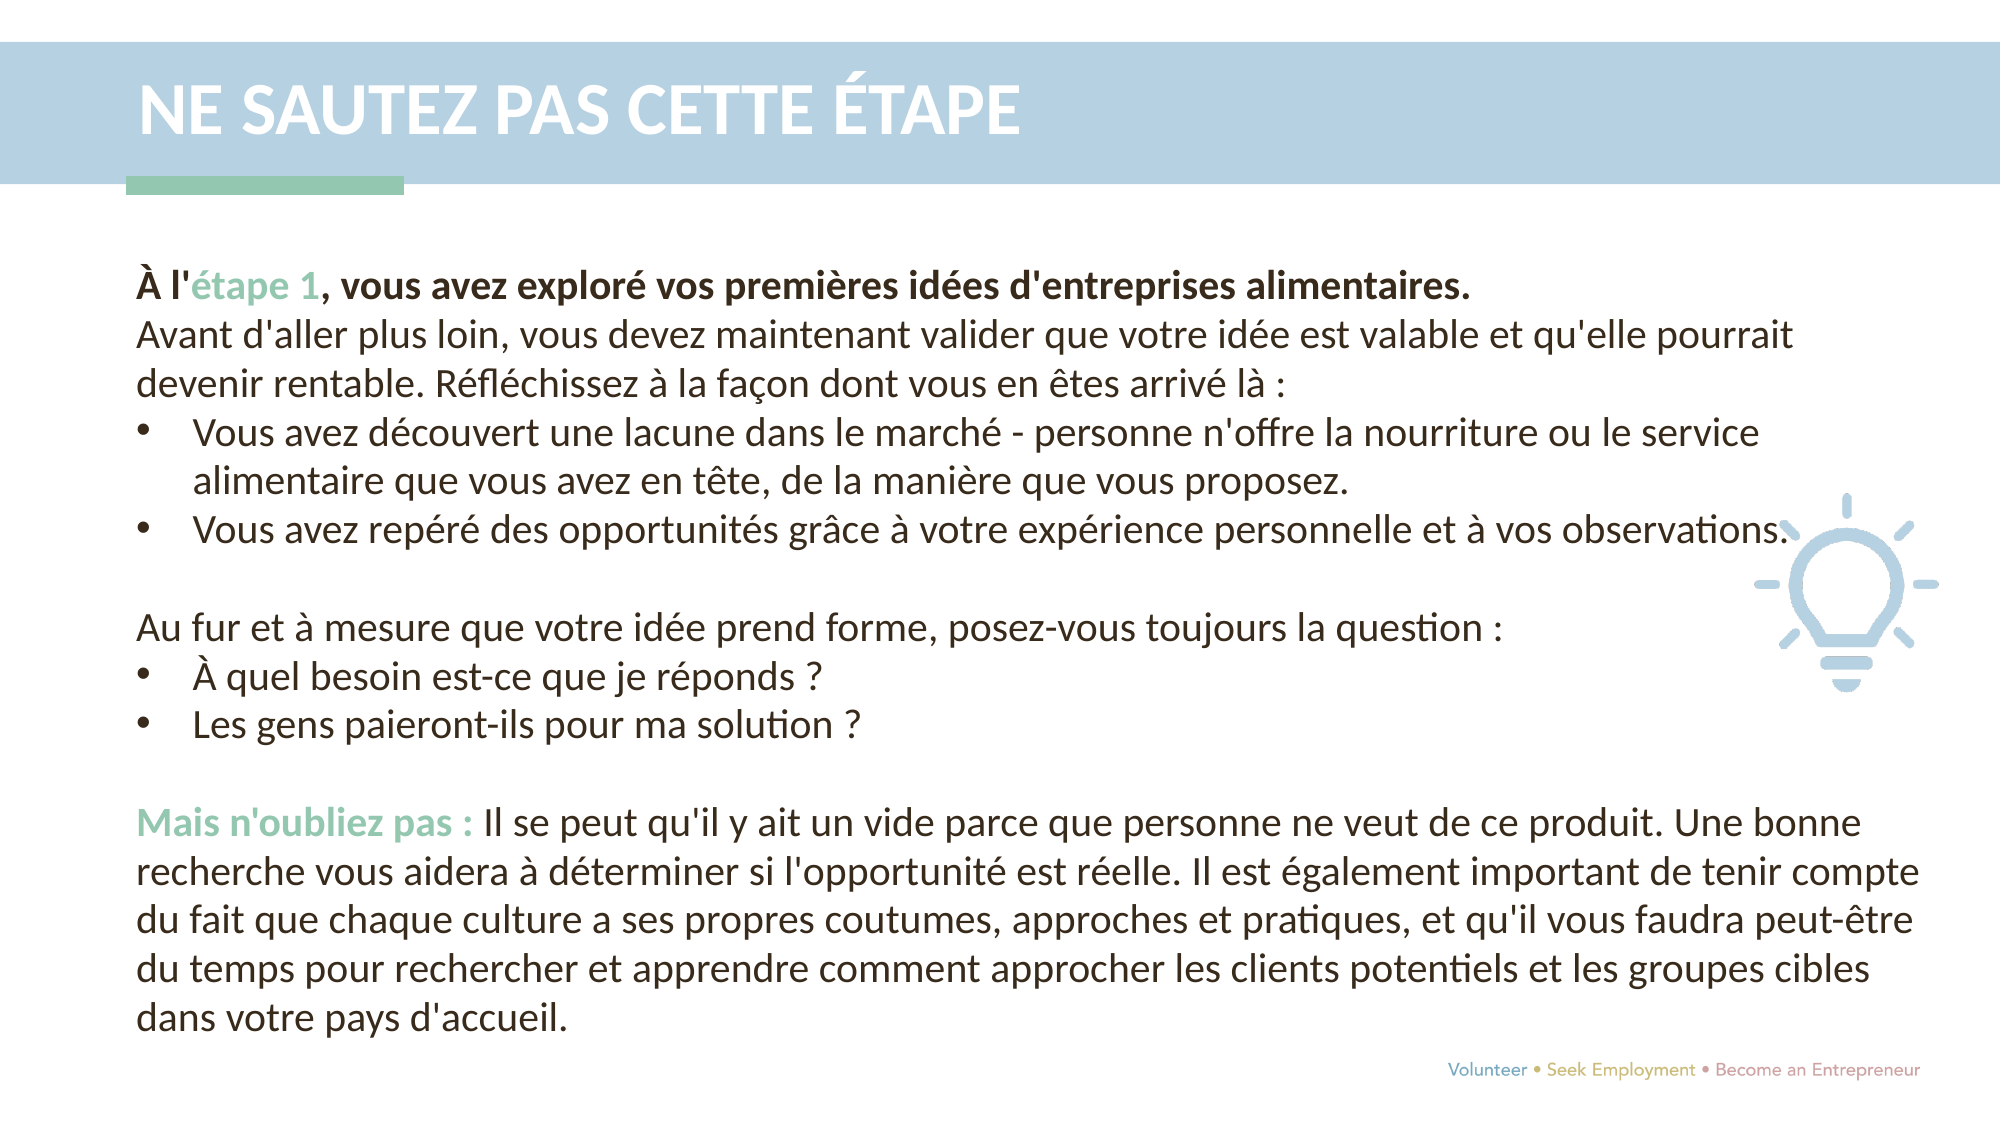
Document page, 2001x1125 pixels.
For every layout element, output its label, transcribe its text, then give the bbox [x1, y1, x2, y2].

list NE SAUTEZ PAS CETTE ÉTAPE [123, 51, 1913, 170]
list À l'étape 1, vous avez exploré vos premières idées d'entreprises alimentaires. Avant d'aller plus loin, vous devez maintenant valider que votre idée est valable et qu'elle pourrait devenir rentable. Réfléchissez à la façon dont vous en êtes arrivé là : Vous avez découvert une lacune dans le marché - personne n'offre la nourriture ou le service alimentaire que vous avez en tête, de la manière que vous proposez. Vous avez repéré des opportunités grâce à votre expérience personnelle et à vos observations. Au fur et à mesure que votre idée prend forme, posez-vous toujours la question : À quel besoin est-ce que je réponds ? Les gens paieront-ils pour ma solution ? Mais n'oubliez pas : Il se peut qu'il y ait un vide parce que personne ne veut de ce produit. Une bonne recherche vous aidera à déterminer si l'opportunité est réelle. Il est également important de tenir compte du fait que chaque culture a ses propres coutumes, approches et pratiques, et qu'il vous faudra peut-être du temps pour rechercher et apprendre comment approcher les clients potentiels et les groupes cibles dans votre pays d'accueil. [121, 251, 1943, 989]
picture [1736, 483, 1957, 705]
picture [1418, 1046, 1971, 1103]
